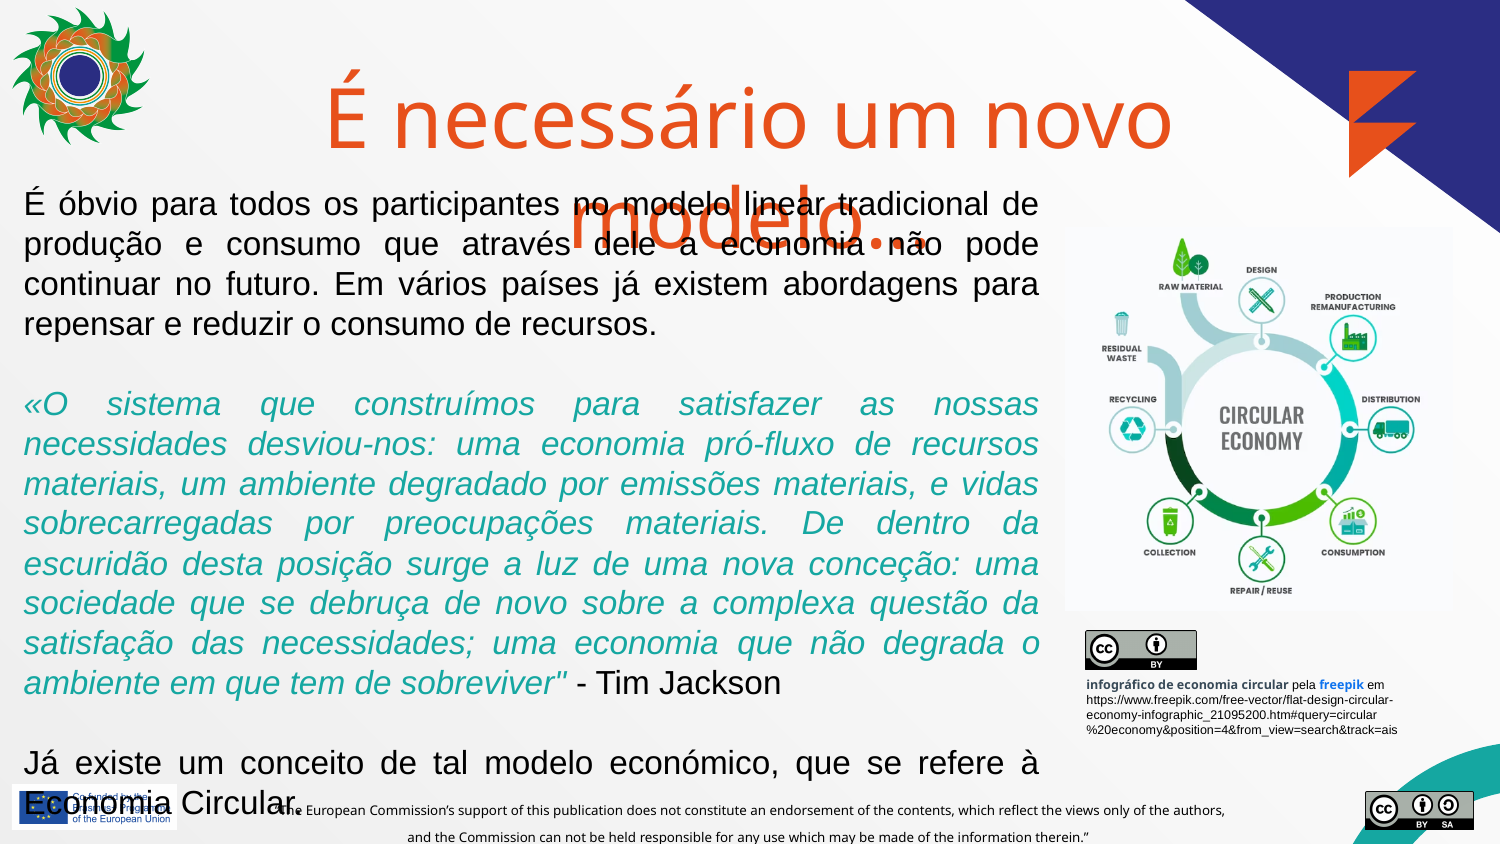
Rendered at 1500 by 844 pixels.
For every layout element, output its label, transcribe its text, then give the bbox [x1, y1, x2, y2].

title É necessário um novo modelo... [116, 50, 1383, 217]
picture [1365, 791, 1474, 830]
picture [11, 6, 151, 147]
text_box É óbvio para todos os participantes no modelo linear tradicional de produção e consumo que através dele a economia não pode continuar no futuro. Em vários países já existem abordagens para repensar e reduzir o consumo de recursos. «O sistema que construímos para satisfazer as nossas necessidades desviou-nos: uma economia pró-fluxo de recursos materiais, um ambiente degradado por emissões materiais, e vidas sobrecarregadas por preocupações materiais. De dentro da escuridão desta posição surge a luz de uma nova conceção: uma sociedade que se debruça de novo sobre a complexa questão da satisfação das necessidades; uma economia que não degrada o ambiente em que tem de sobreviver" - Tim Jackson Já existe um conceito de tal modelo económico, que se refere à Economia Circular. [9, 174, 1056, 829]
picture [1084, 630, 1197, 670]
picture [1065, 227, 1454, 612]
text_box infográfico de economia circular pela freepik em https://www.freepik.com/free-vector/flat-design-circular-economy-infographic_21095200.htm#query=circular%20economy&position=4&from_view=search&track=ais [1071, 669, 1448, 745]
